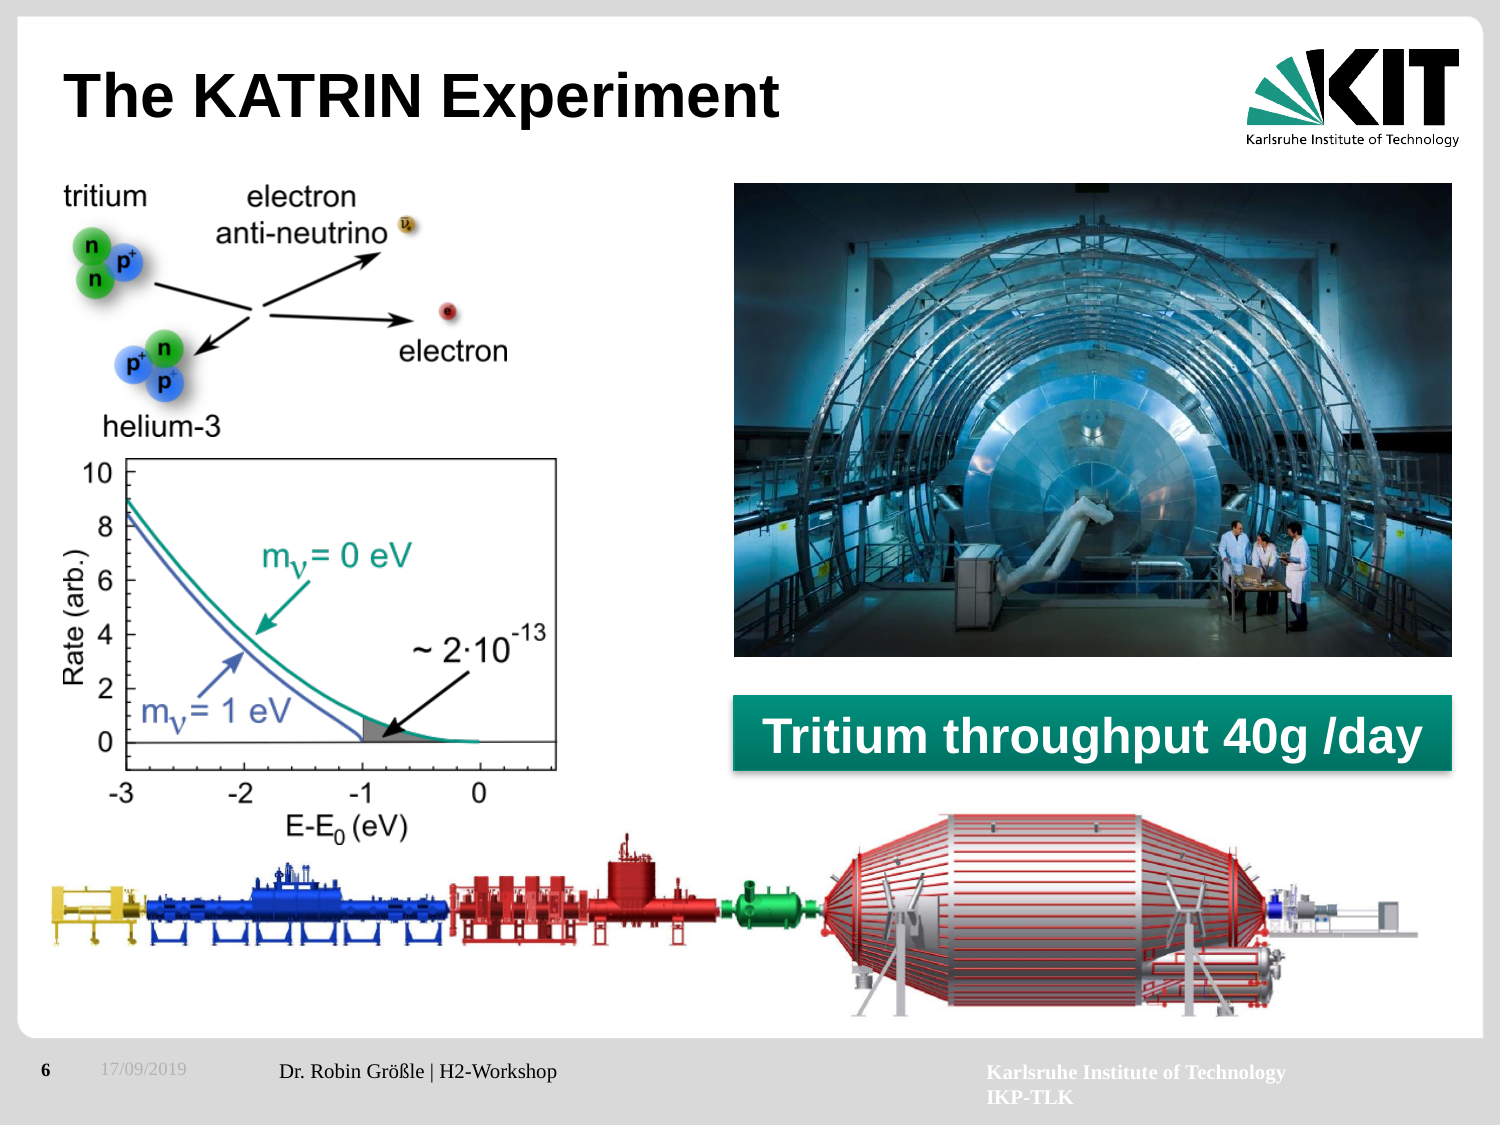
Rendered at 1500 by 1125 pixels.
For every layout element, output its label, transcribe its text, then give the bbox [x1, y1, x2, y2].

text_box Tritium throughput 40g /day [733, 695, 1452, 771]
footer Dr. Robin Größle | H2-Workshop [278, 1056, 977, 1117]
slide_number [100, 1057, 272, 1117]
text_box The KATRIN Experiment [64, 54, 1198, 147]
picture [0, 0, 1500, 1125]
